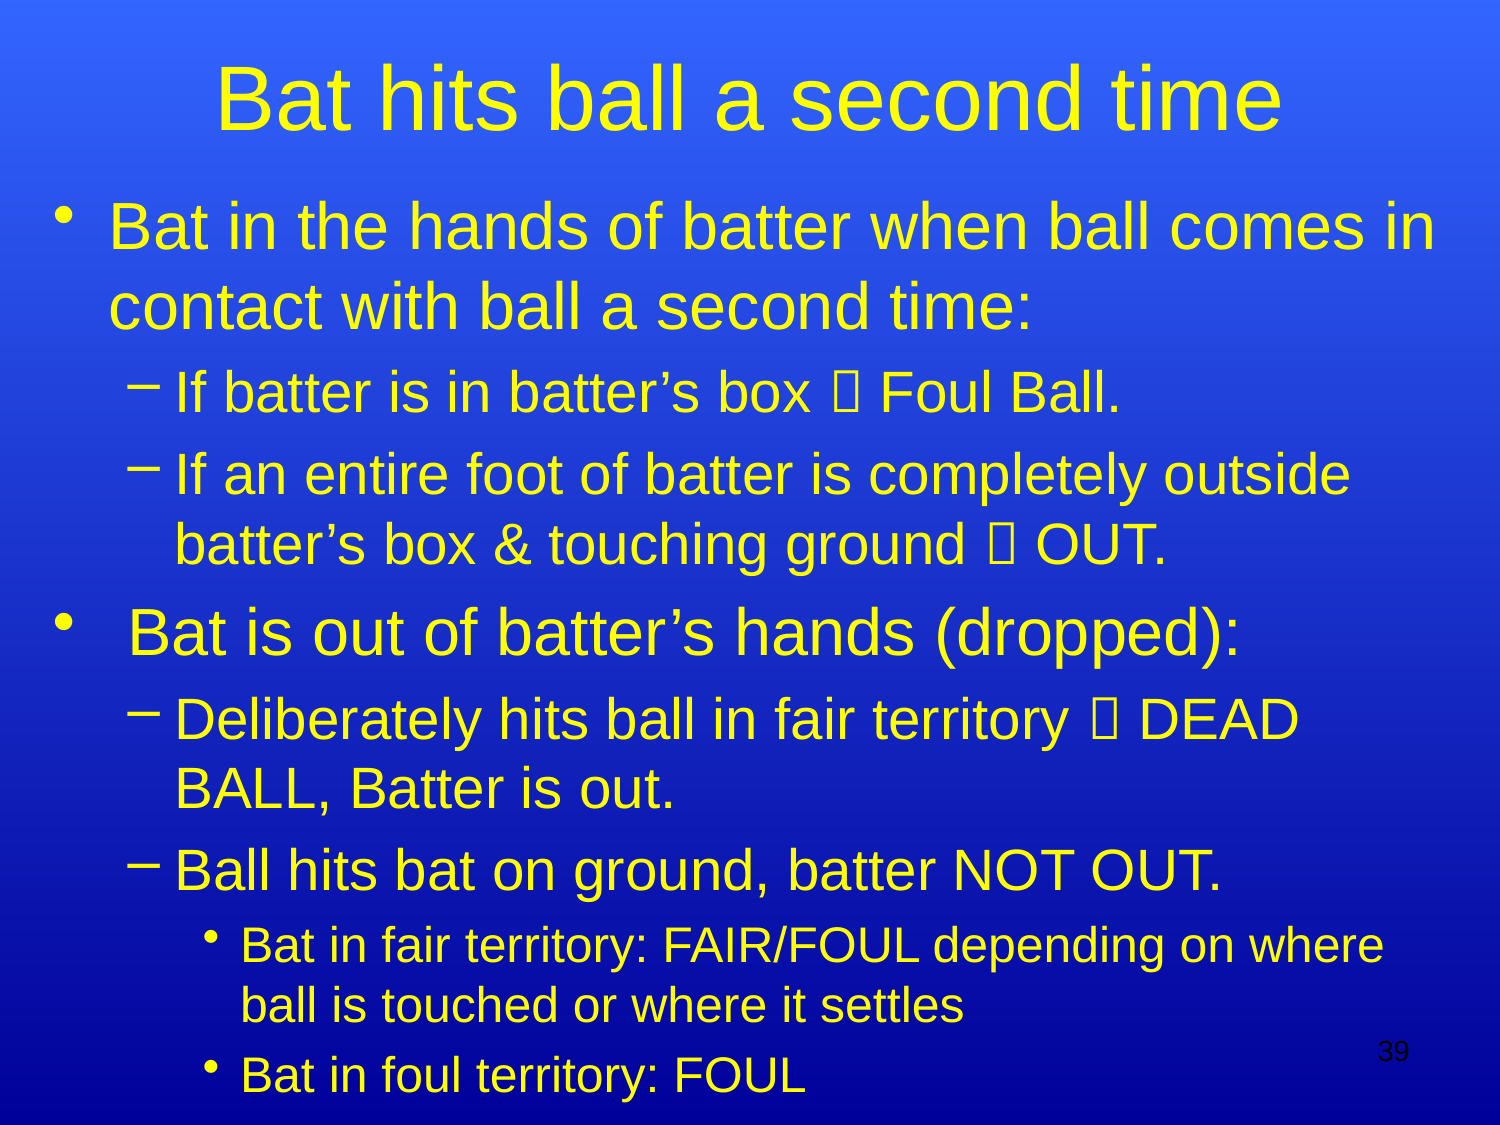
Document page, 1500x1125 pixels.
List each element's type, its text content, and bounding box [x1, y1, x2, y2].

slide_number 39 [1074, 1024, 1426, 1103]
title Bat hits ball a second time [74, 0, 1426, 174]
list Bat in the hands of batter when ball comes in contact with ball a second time: If batter is in batter’s box  Foul Ball. If an entire foot of batter is completely outside batter’s box & touching ground  OUT. Bat is out of batter’s hands (dropped): Deliberately hits ball in fair territory  DEAD BALL, Batter is out. Ball hits bat on ground, batter NOT OUT. Bat in fair territory: FAIR/FOUL depending on where ball is touched or where it settles Bat in foul territory: FOUL [37, 174, 1488, 1125]
